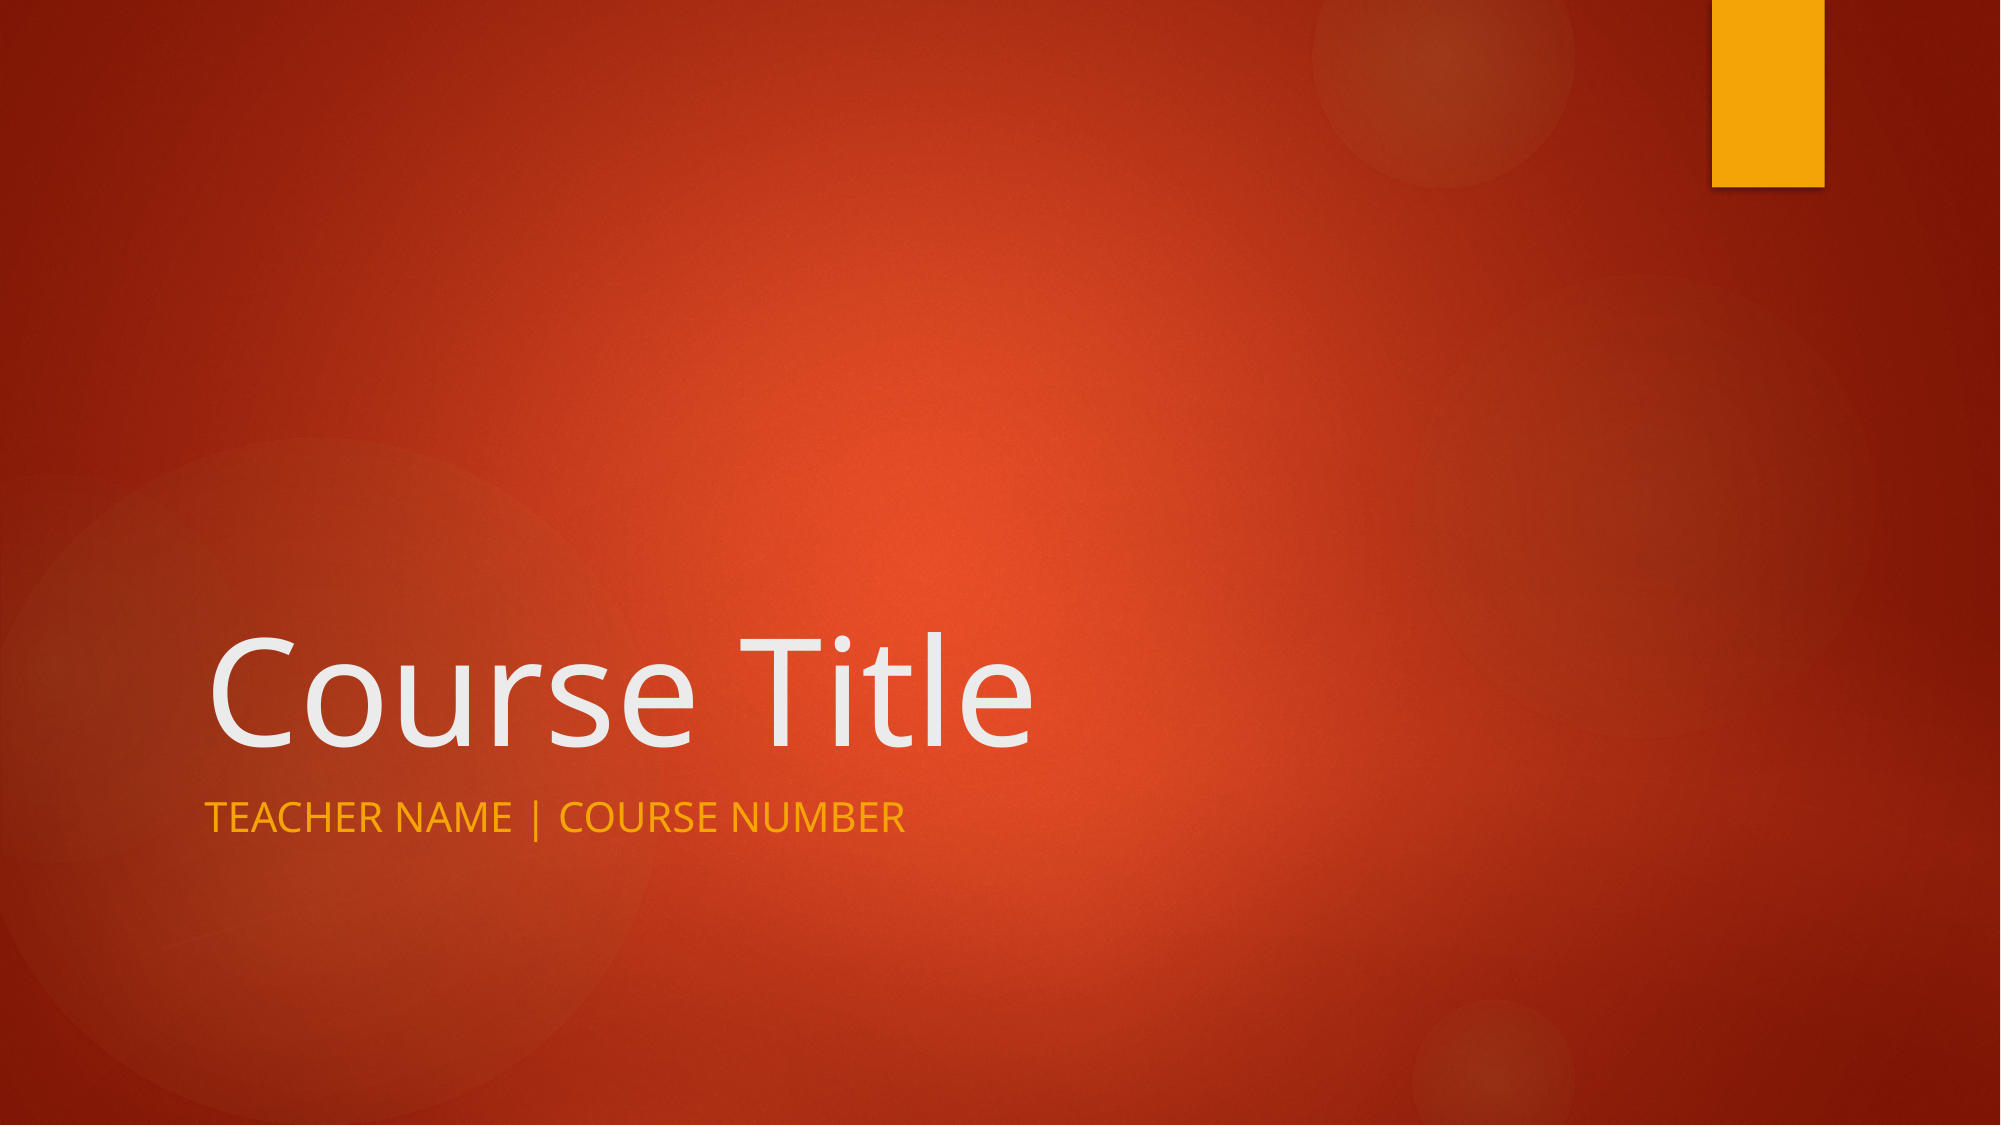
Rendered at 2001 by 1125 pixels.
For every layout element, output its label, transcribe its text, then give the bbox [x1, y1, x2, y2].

subtitle Teacher name | course number [189, 783, 1638, 925]
title Course Title [189, 237, 1638, 783]
